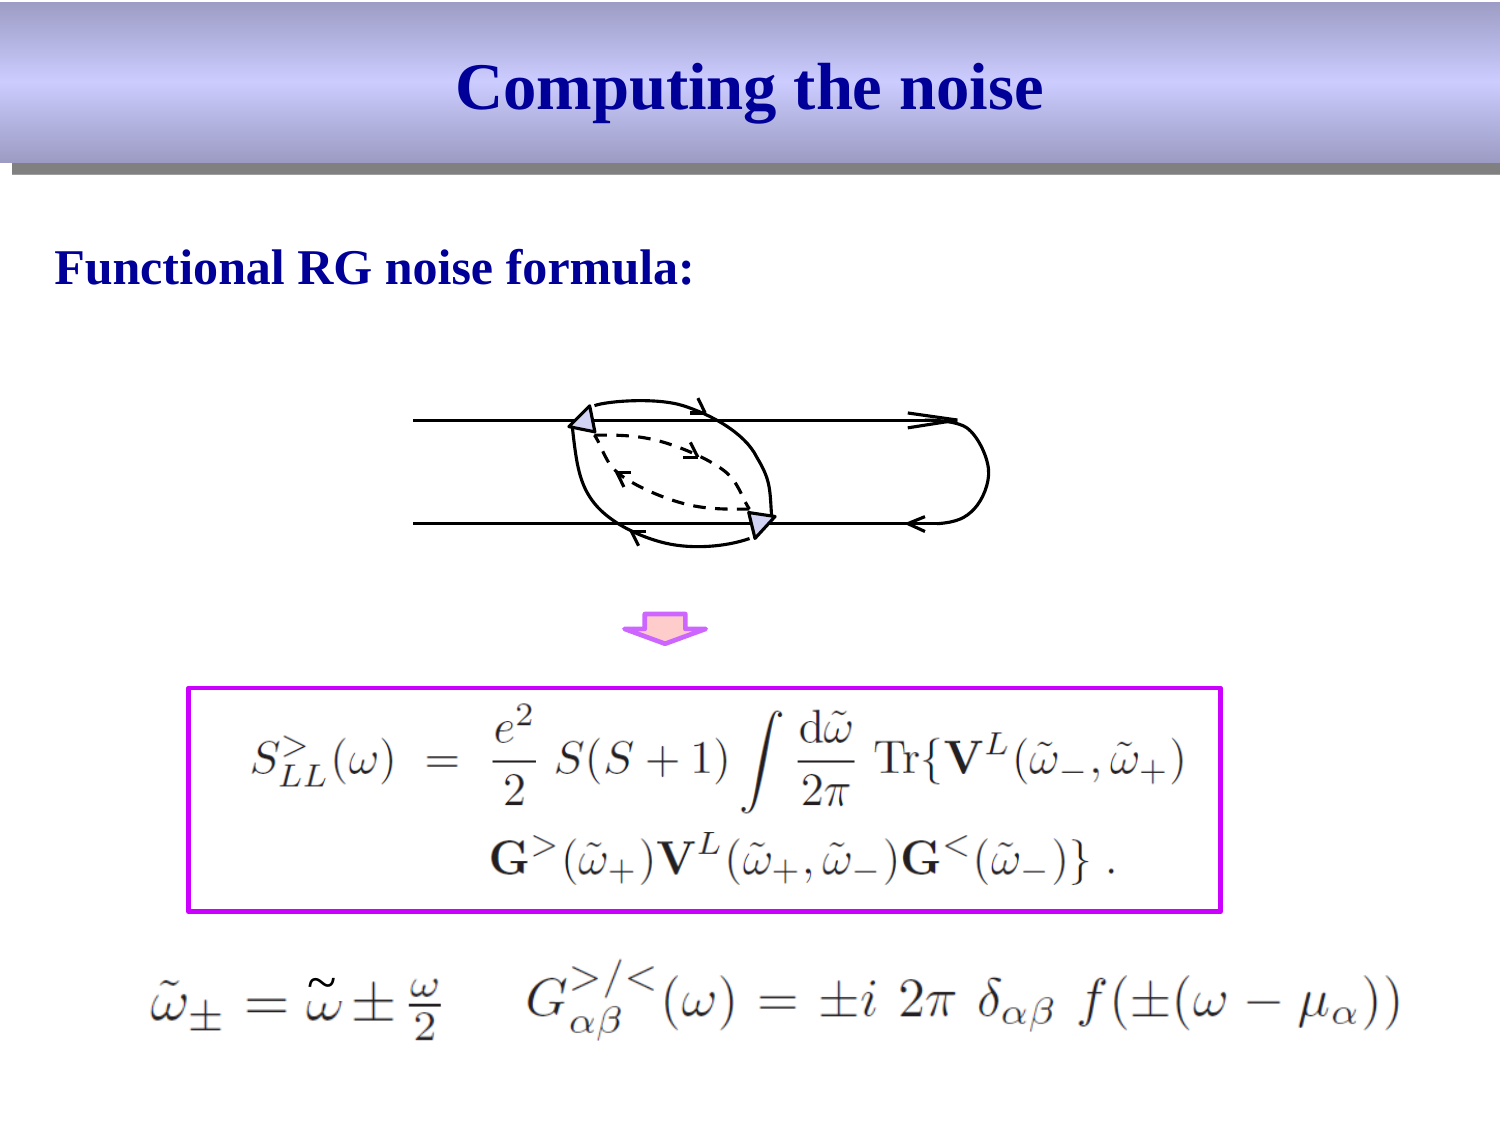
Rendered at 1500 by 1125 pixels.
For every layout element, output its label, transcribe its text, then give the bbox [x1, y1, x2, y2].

text_box [188, 687, 1221, 912]
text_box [413, 396, 991, 550]
text_box Computing the noise [0, 2, 1500, 163]
picture [234, 690, 1201, 914]
text_box [624, 614, 706, 644]
picture [518, 955, 1404, 1043]
text_box Functional RG noise formula: [39, 226, 711, 302]
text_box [141, 965, 448, 1050]
